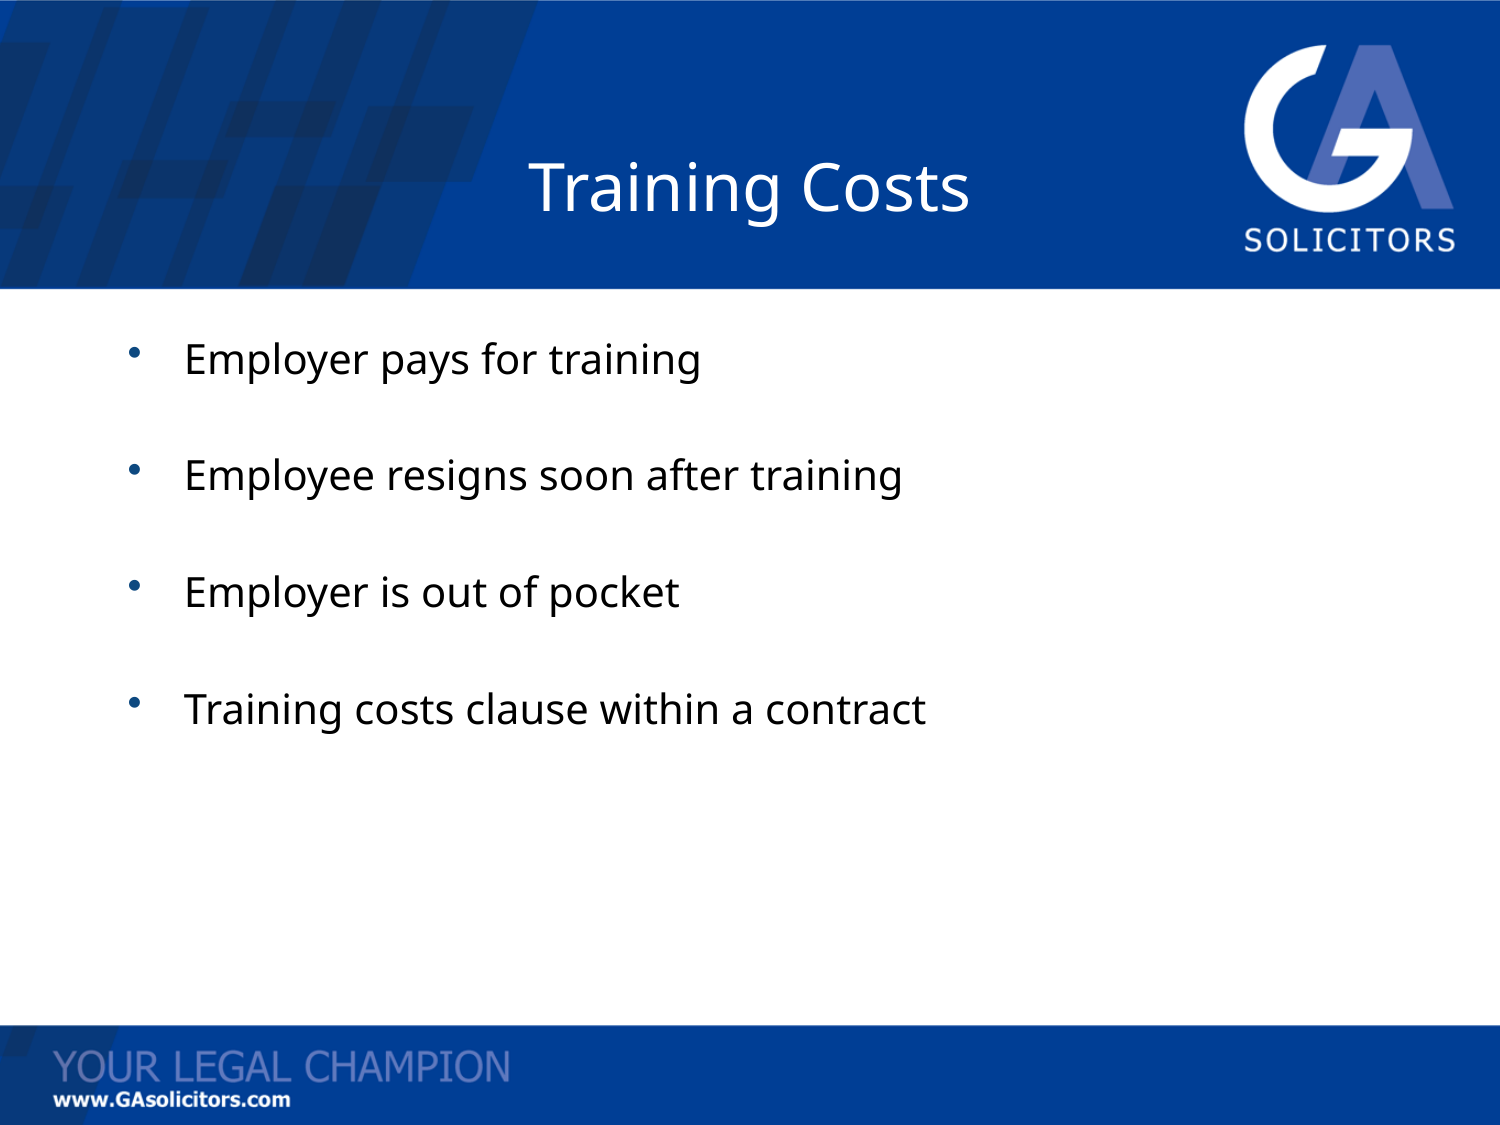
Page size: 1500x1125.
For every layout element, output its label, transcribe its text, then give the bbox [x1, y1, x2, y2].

list Employer pays for training Employee resigns soon after training Employer is out of pocket Training costs clause within a contract [112, 324, 1388, 1001]
title Training Costs [112, 137, 1388, 276]
picture [0, 0, 1500, 1125]
